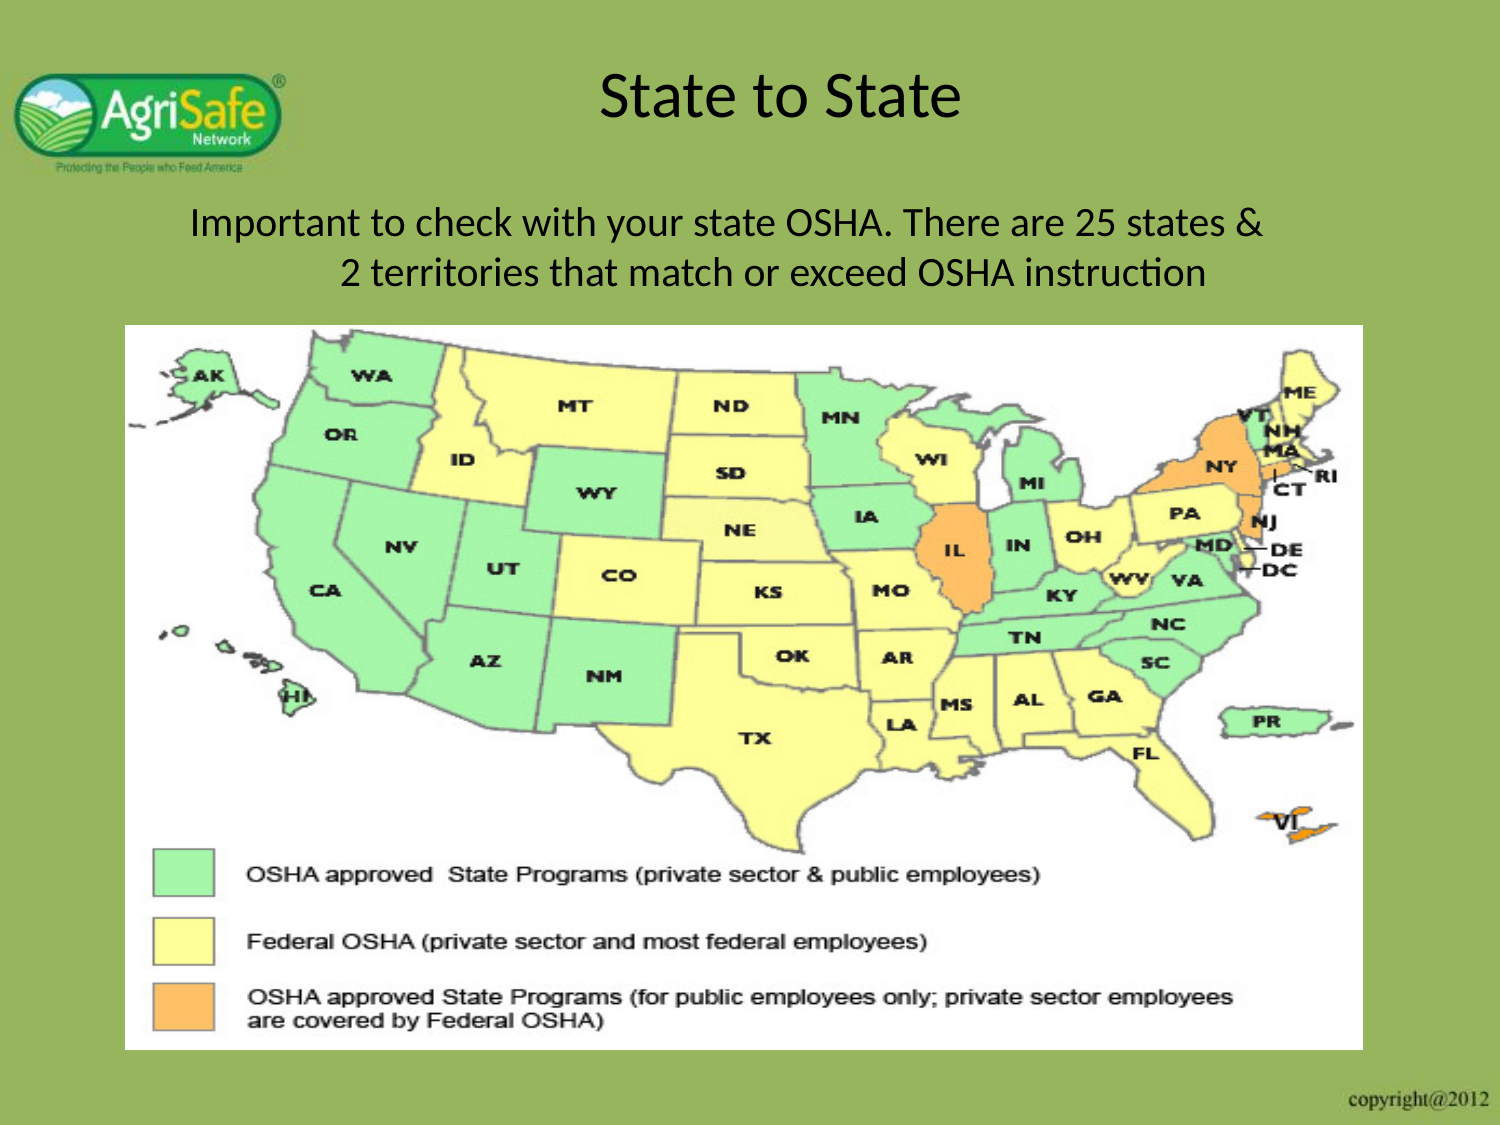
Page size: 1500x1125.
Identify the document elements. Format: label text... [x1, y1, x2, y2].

title State to State [112, 24, 1450, 157]
picture [0, 0, 1500, 1125]
text_box Important to check with your state OSHA. There are 25 states & 2 territories that match or exceed OSHA instruction [174, 187, 1325, 303]
